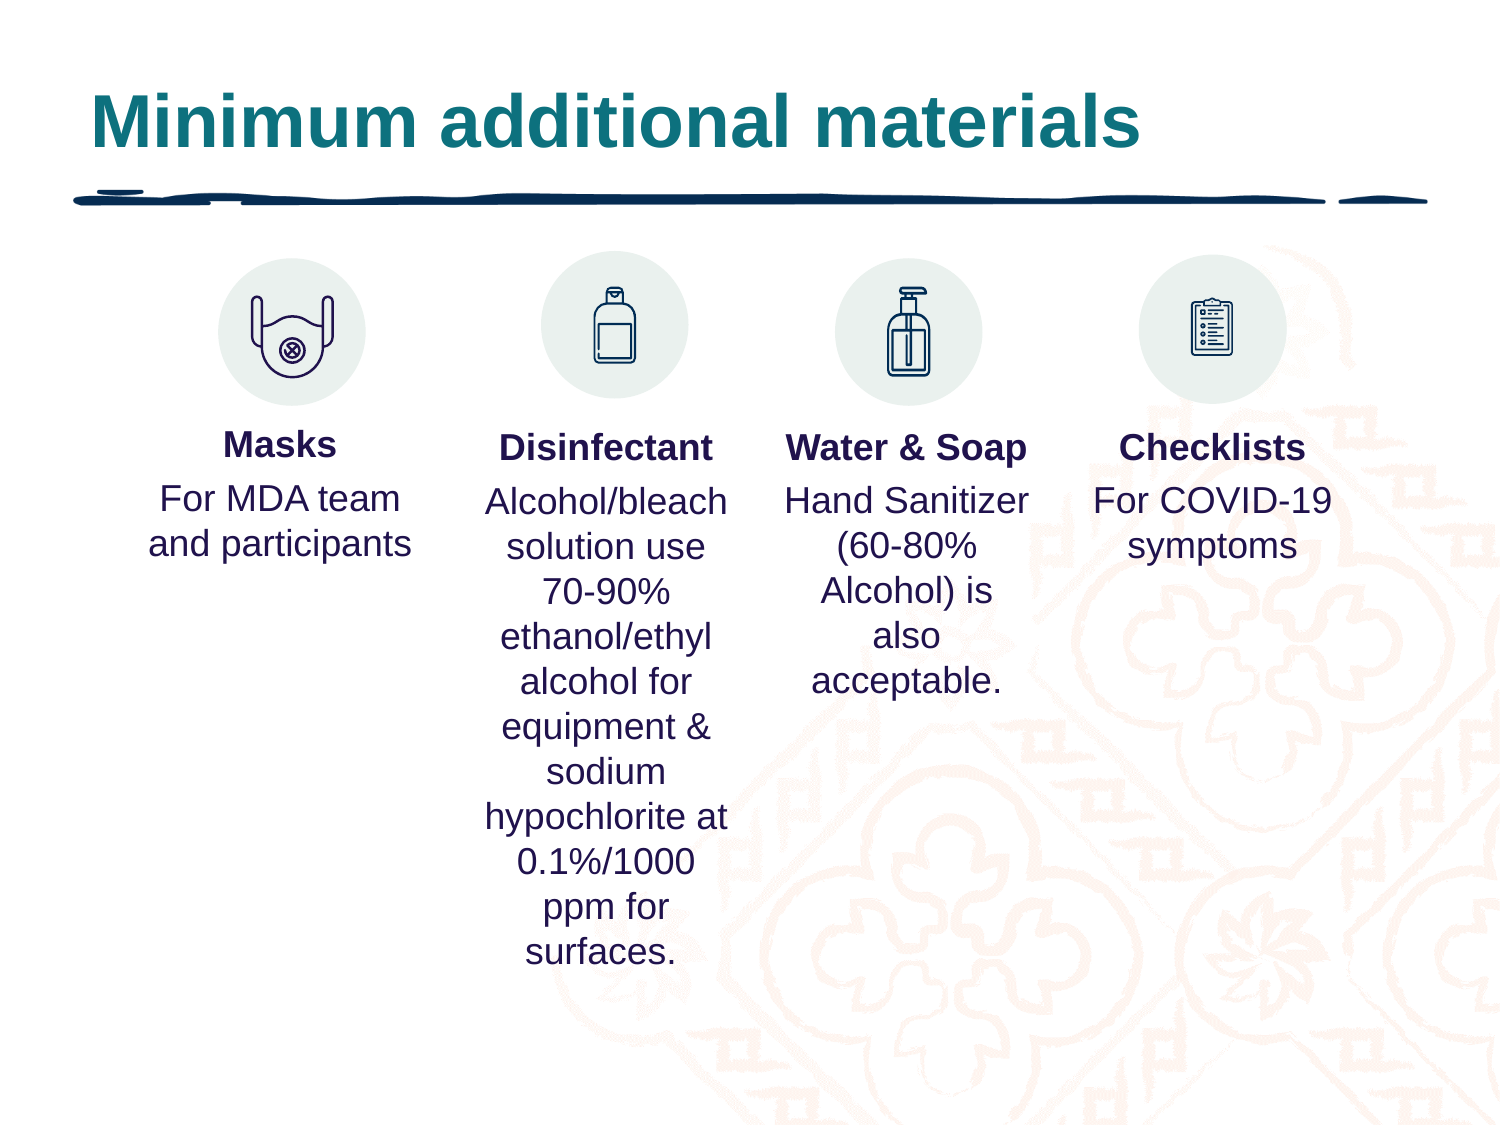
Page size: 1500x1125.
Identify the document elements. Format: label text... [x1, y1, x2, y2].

text_box Masks For MDA team and participants [127, 390, 434, 833]
picture [0, 0, 1500, 1125]
text_box Checklists For COVID-19 symptoms [1072, 393, 1353, 836]
title Minimum additional materials [75, 75, 1438, 180]
text_box Water & Soap Hand Sanitizer (60-80% Alcohol) is also acceptable. [766, 392, 1048, 836]
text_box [593, 286, 636, 364]
text_box Disinfectant Alcohol/bleach solution use 70-90% ethanol/ethyl alcohol for equipment & sodium hypochlorite at 0.1%/1000 ppm for surfaces. [465, 393, 747, 836]
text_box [1190, 297, 1234, 356]
text_box [887, 286, 931, 377]
text_box [1138, 256, 1287, 393]
text_box [218, 258, 366, 390]
text_box [541, 250, 689, 393]
text_box [834, 258, 983, 392]
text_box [250, 295, 334, 379]
